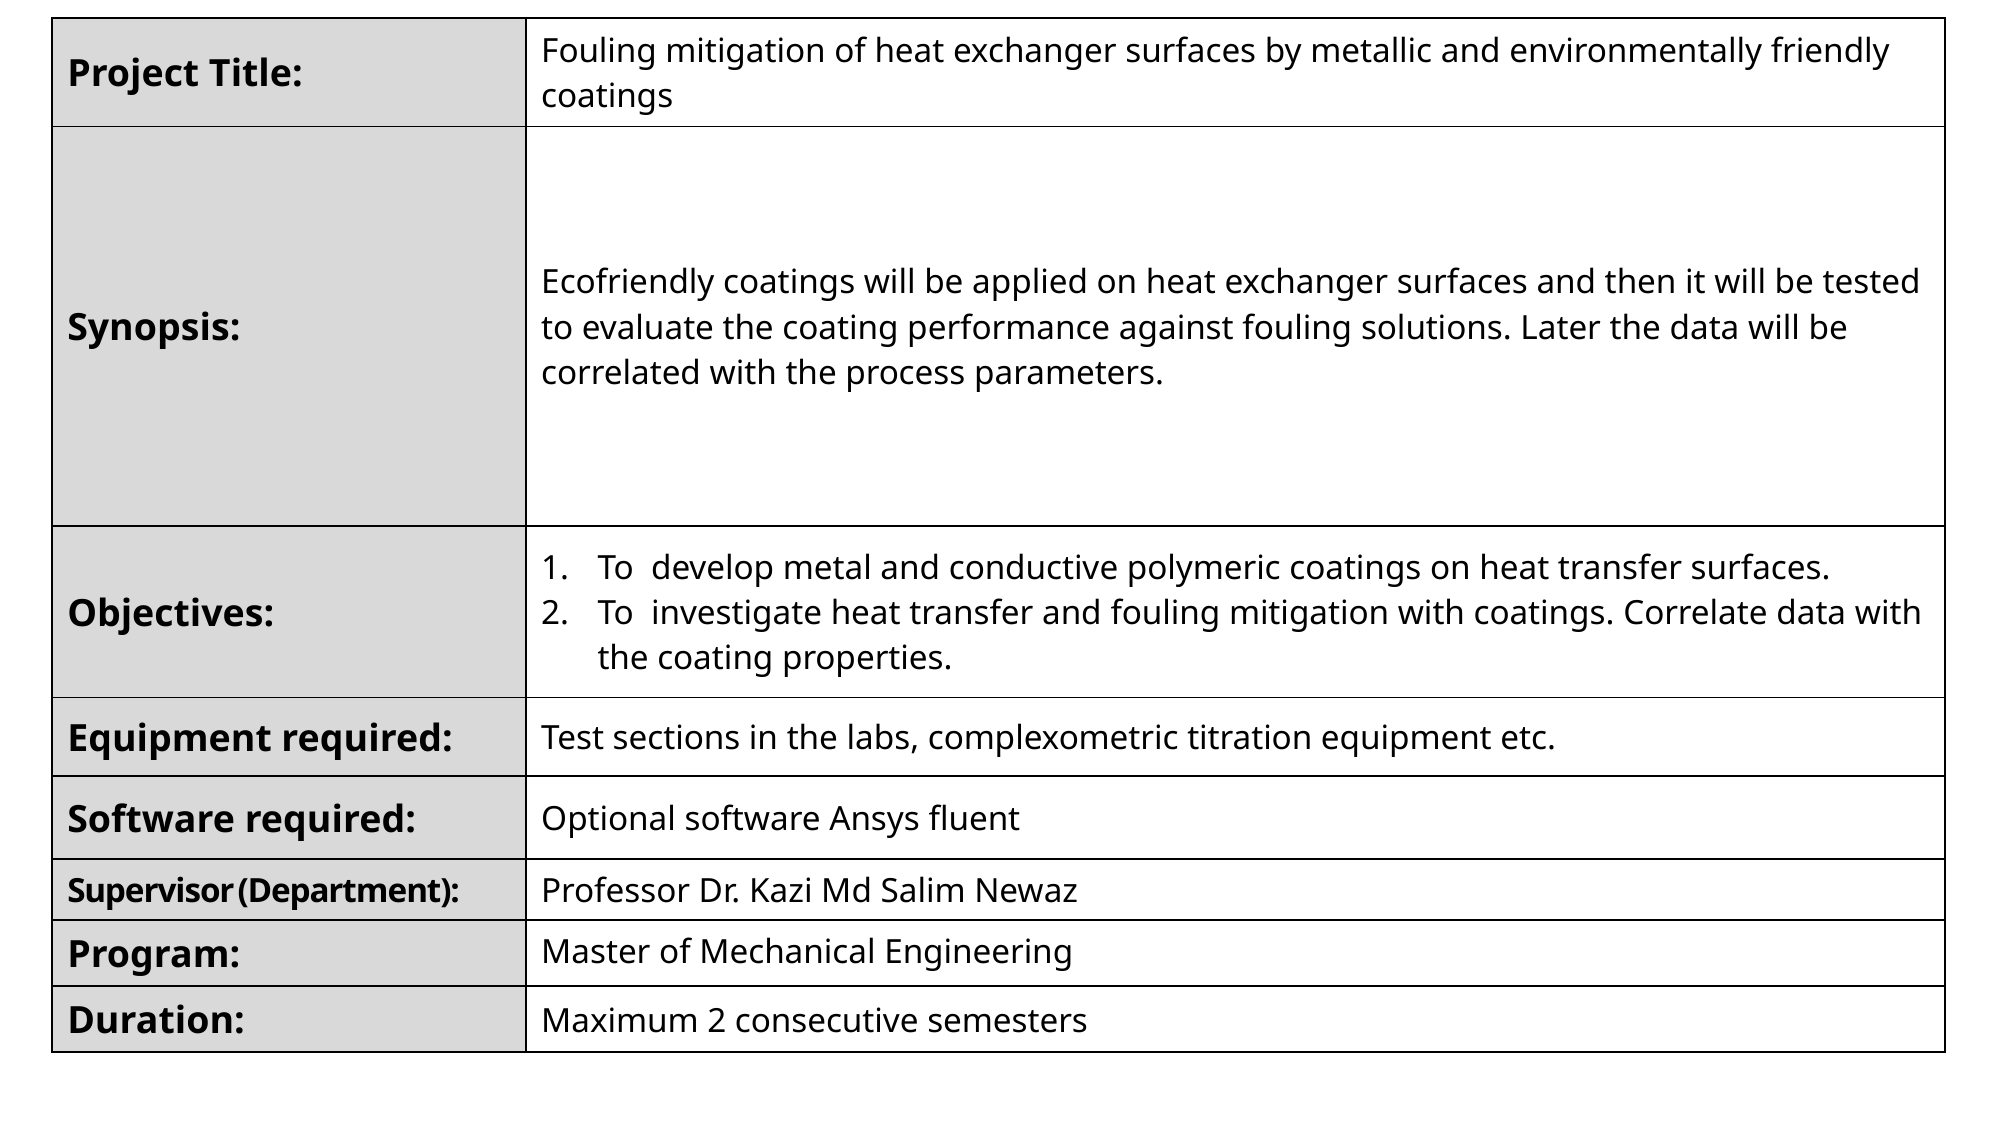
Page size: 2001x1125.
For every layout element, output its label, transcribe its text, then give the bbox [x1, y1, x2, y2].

table_cell Equipment required: [53, 698, 525, 775]
table_cell To develop metal and conductive polymeric coatings on heat transfer surfaces. To investigate heat transfer and fouling mitigation with coatings. Correlate data with the coating properties. [527, 527, 1944, 697]
table_cell Objectives: [53, 527, 525, 697]
table_cell Ecofriendly coatings will be applied on heat exchanger surfaces and then it will be tested to evaluate the coating performance against fouling solutions. Later the data will be correlated with the process parameters. [527, 127, 1944, 525]
table_cell Test sections in the labs, complexometric titration equipment etc. [527, 698, 1944, 775]
table_cell Program: [53, 921, 525, 985]
table_cell Optional software Ansys fluent [527, 777, 1944, 858]
table_cell Professor Dr. Kazi Md Salim Newaz [527, 860, 1944, 919]
table_cell Maximum 2 consecutive semesters [527, 987, 1944, 1051]
table_cell Master of Mechanical Engineering [527, 921, 1944, 985]
table_header Project Title: [53, 19, 525, 126]
table_header Fouling mitigation of heat exchanger surfaces by metallic and environmentally friendly coatings [527, 19, 1944, 126]
table_cell Software required: [53, 777, 525, 858]
table_cell Synopsis: [53, 127, 525, 525]
table_cell Supervisor (Department): [53, 860, 525, 919]
table_cell Duration: [53, 987, 525, 1051]
